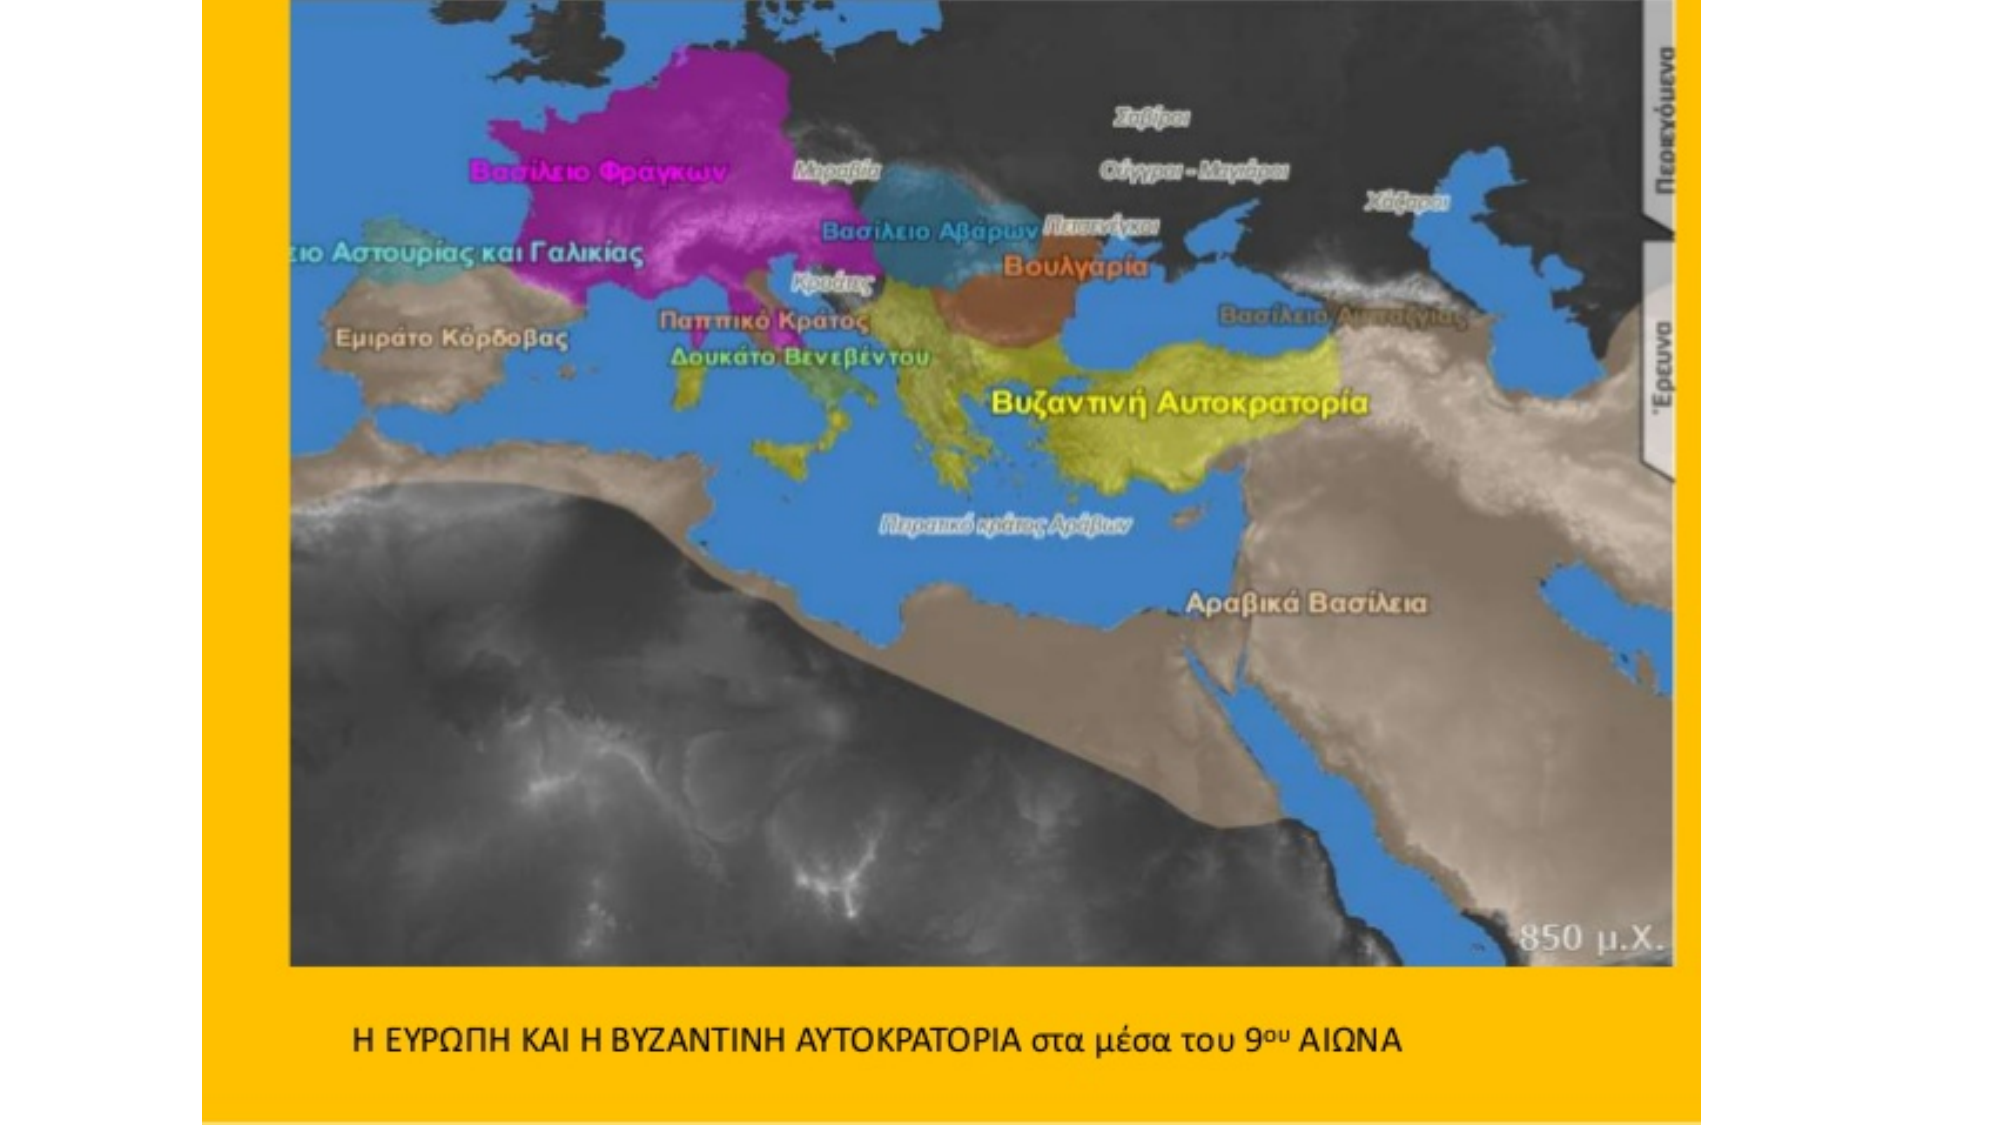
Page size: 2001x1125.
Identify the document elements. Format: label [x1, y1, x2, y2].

picture [202, 0, 1701, 1125]
